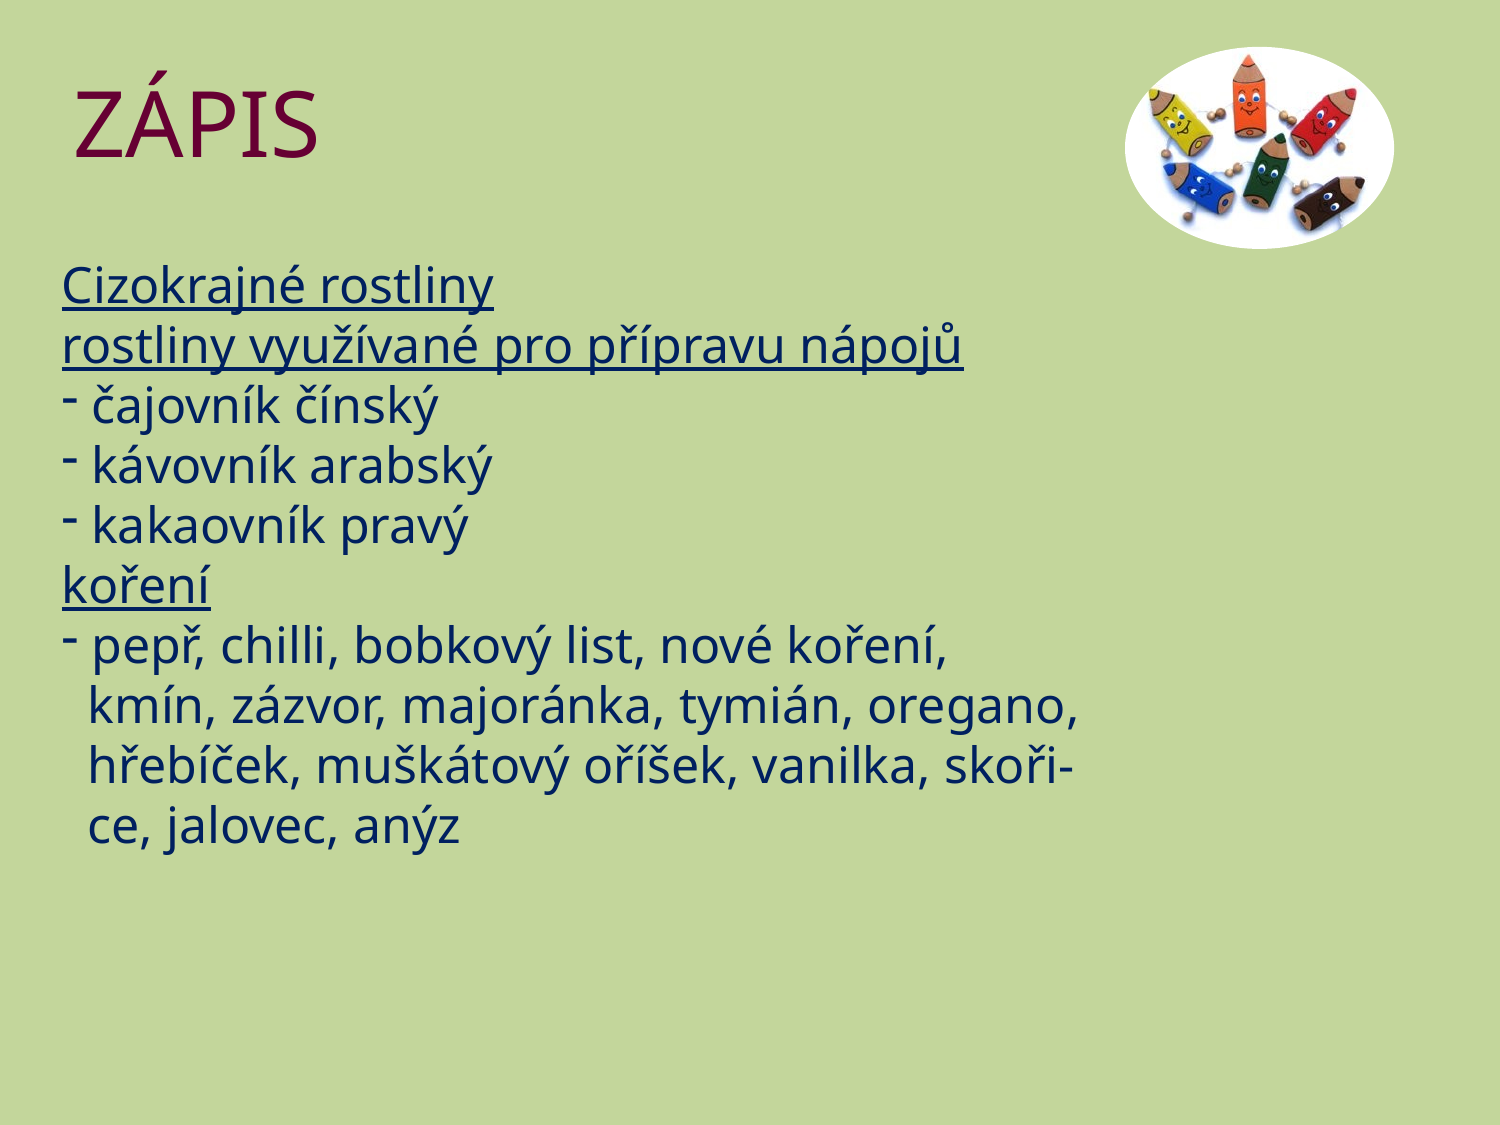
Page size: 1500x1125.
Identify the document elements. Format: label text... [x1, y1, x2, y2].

text_box Cizokrajné rostliny rostliny využívané pro přípravu nápojů čajovník čínský kávovník arabský kakaovník pravý koření pepř, chilli, bobkový list, nové koření, kmín, zázvor, majoránka, tymián, oregano, hřebíček, muškátový oříšek, vanilka, skoři- ce, jalovec, anýz [46, 246, 1500, 981]
picture [1124, 46, 1395, 250]
text_box ZÁPIS [58, 58, 1119, 184]
